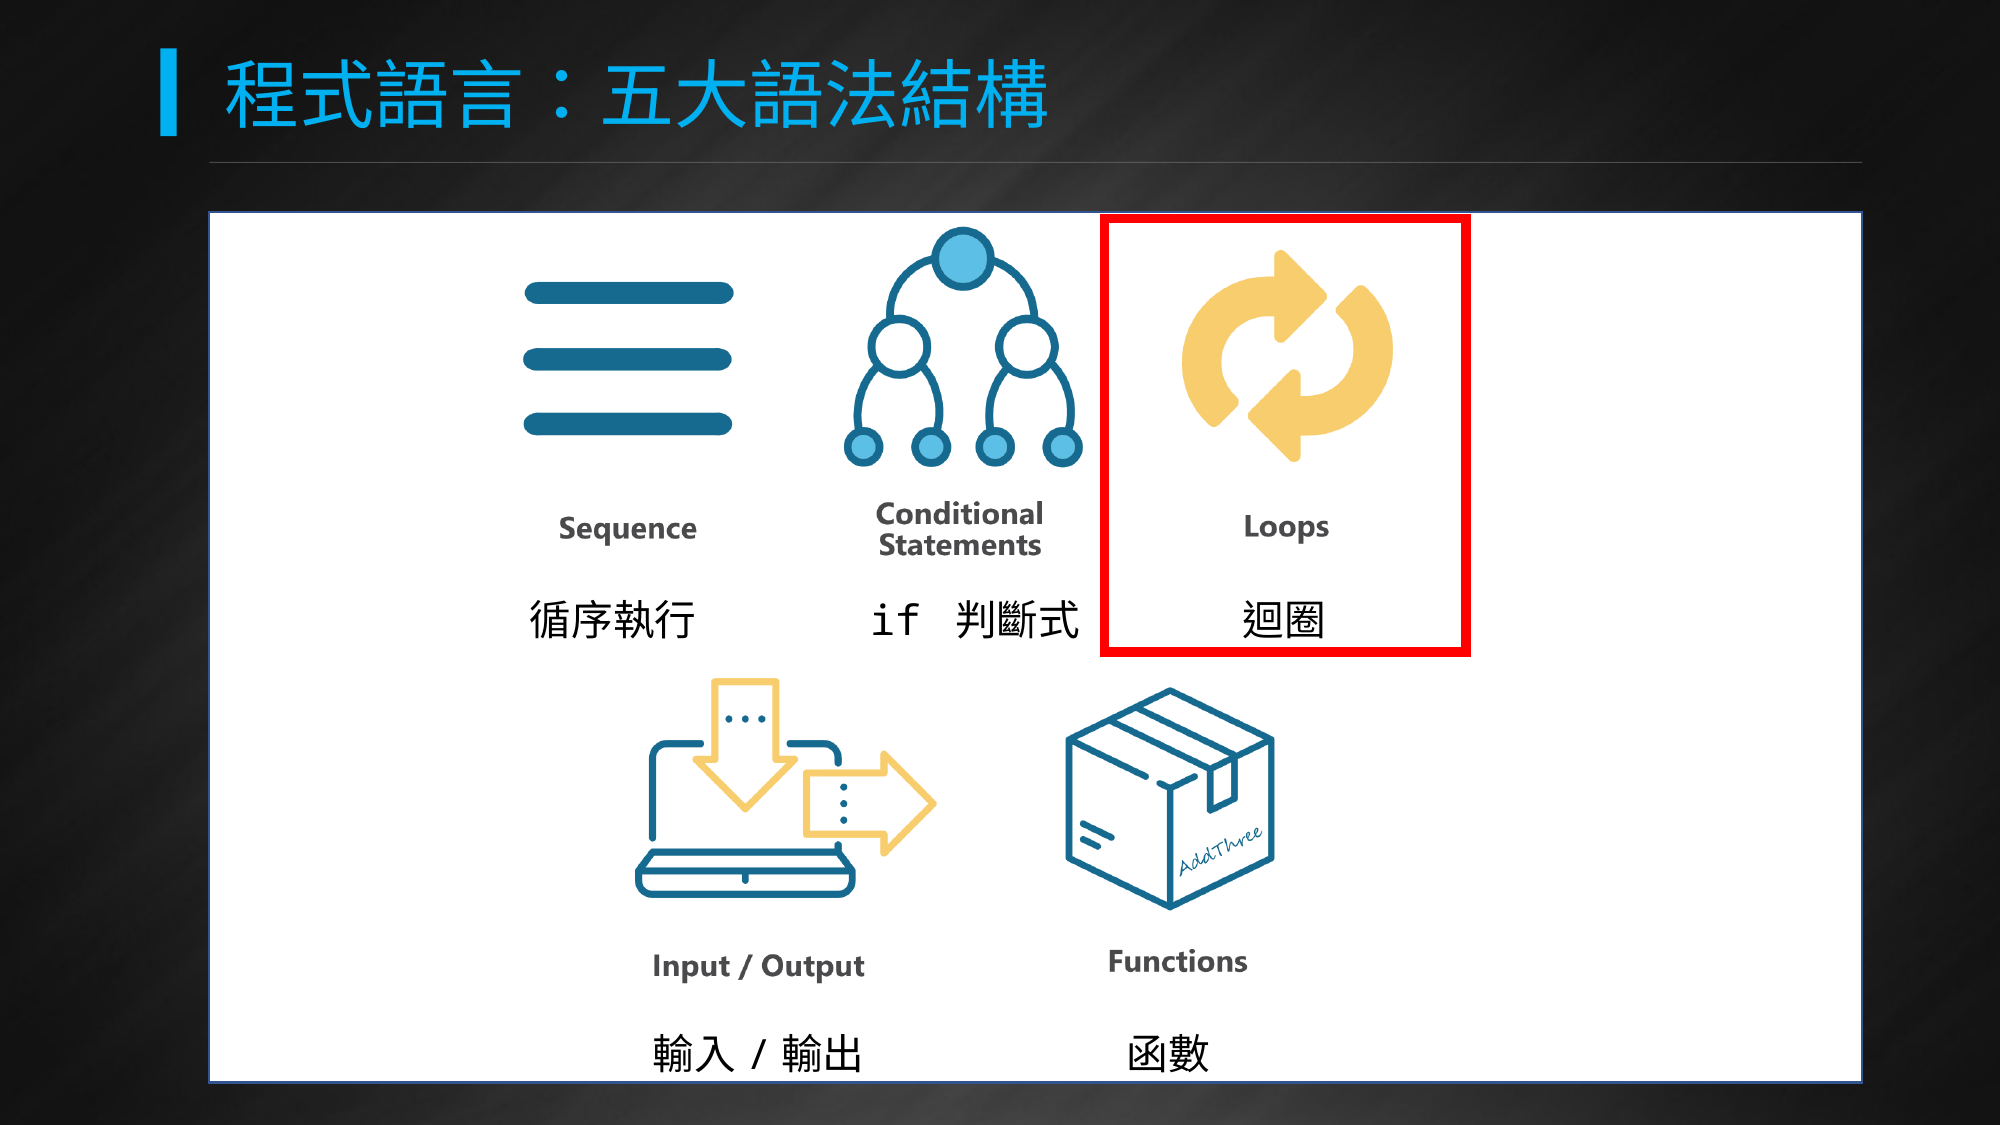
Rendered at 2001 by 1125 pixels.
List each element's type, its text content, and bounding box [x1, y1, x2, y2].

text_box [1104, 218, 1467, 653]
text_box 輸入/輸出 [638, 1020, 880, 1085]
picture [0, 0, 2000, 1125]
text_box 函數 [1111, 1020, 1225, 1085]
text_box [208, 211, 1863, 1084]
text_box [159, 47, 178, 137]
title 程式語言：五大語法結構 [209, 47, 1863, 149]
text_box 循序執行 [514, 586, 712, 652]
text_box if 判斷式 [855, 586, 1096, 652]
